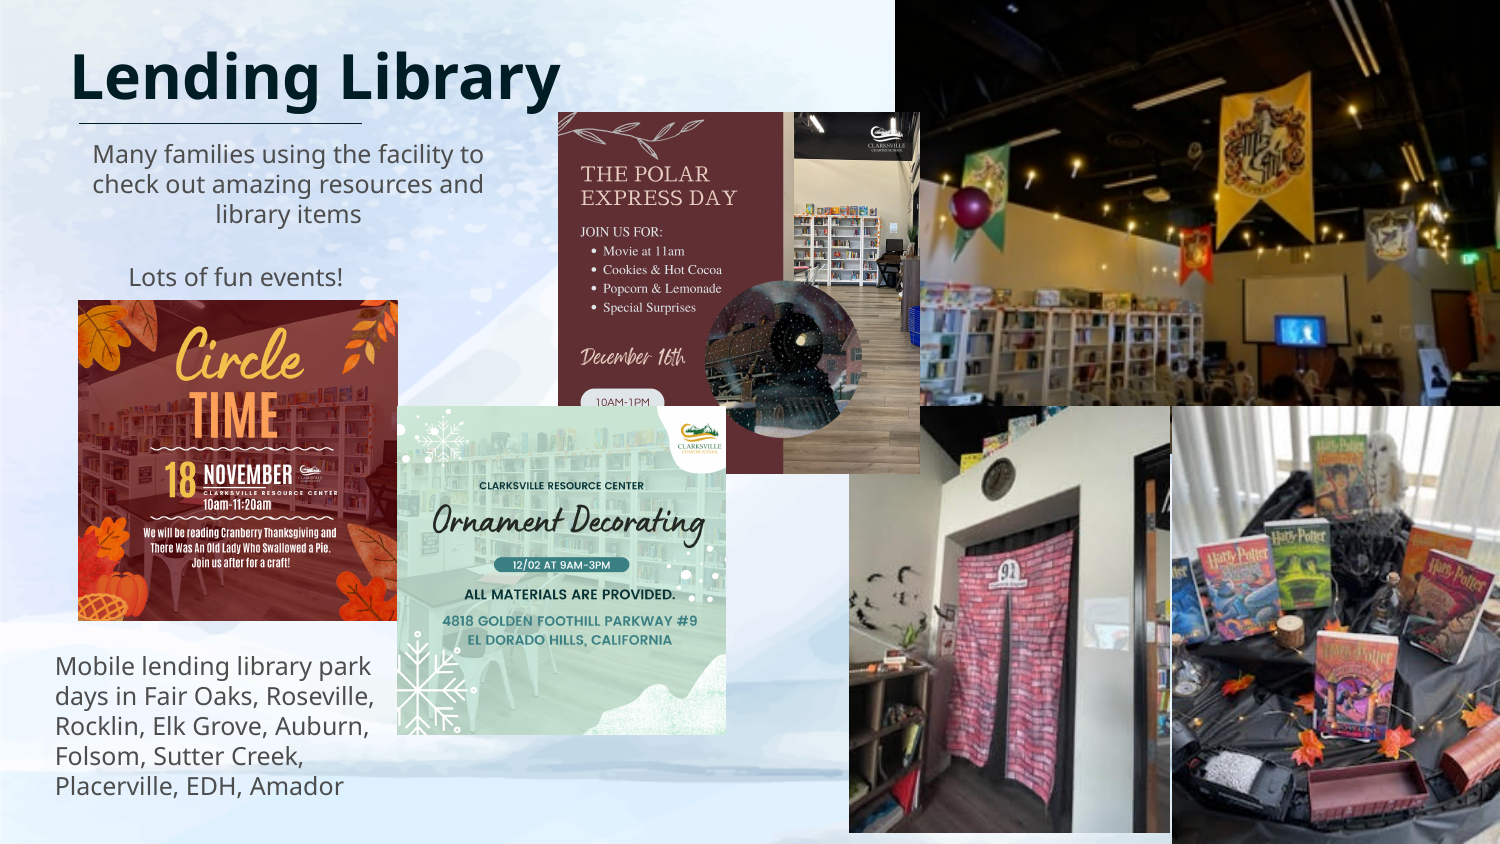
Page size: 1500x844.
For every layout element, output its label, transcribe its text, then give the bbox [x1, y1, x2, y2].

title Lending Library [54, 22, 586, 200]
text_box Mobile lending library park days in Fair Oaks, Roseville, Rocklin, Elk Grove, Auburn, Folsom, Sutter Creek, Placerville, EDH, Amador [39, 635, 401, 816]
list Many families using the facility to check out amazing resources and library items Lots of fun events! [54, 123, 523, 301]
picture [78, 0, 1500, 844]
